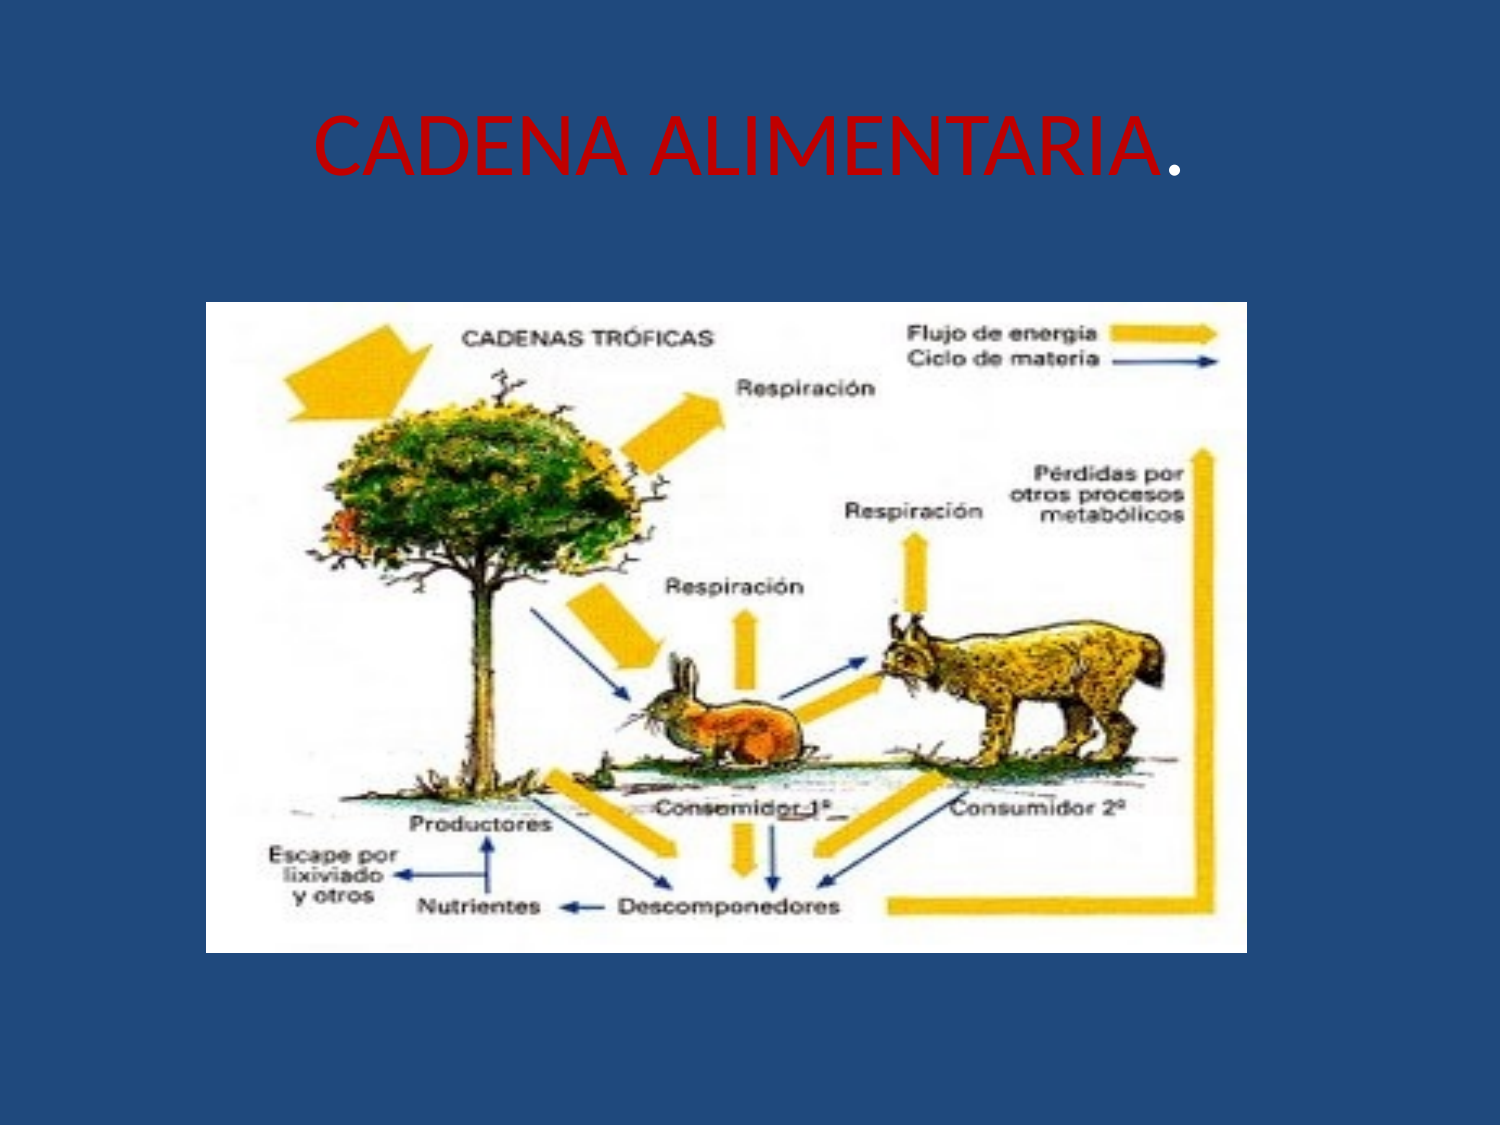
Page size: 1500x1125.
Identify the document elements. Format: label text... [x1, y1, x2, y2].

title CADENA ALIMENTARIA. [75, 45, 1425, 233]
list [206, 302, 1247, 953]
